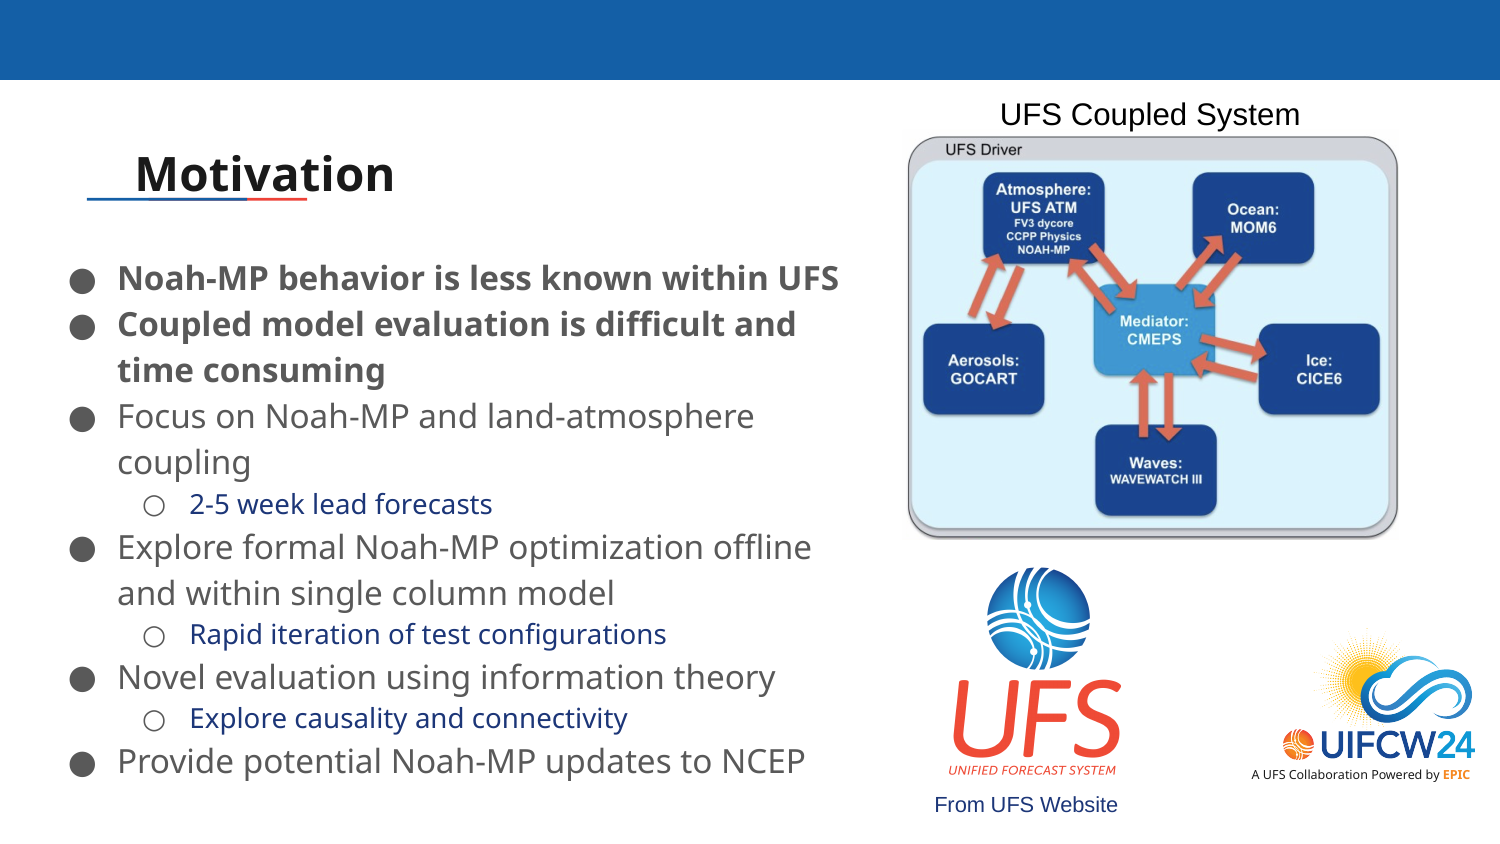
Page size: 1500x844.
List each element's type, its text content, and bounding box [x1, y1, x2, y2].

text_box From UFS Website [919, 783, 1223, 825]
picture [938, 558, 1132, 784]
title Motivation [119, 128, 896, 217]
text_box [901, 86, 1400, 541]
list Noah-MP behavior is less known within UFS Coupled model evaluation is difficult and time consuming Focus on Noah-MP and land-atmosphere coupling 2-5 week lead forecasts Explore formal Noah-MP optimization offline and within single column model Rapid iteration of test configurations Novel evaluation using information theory Explore causality and connectivity Provide potential Noah-MP updates to NCEP [30, 236, 862, 807]
picture [1283, 628, 1475, 760]
